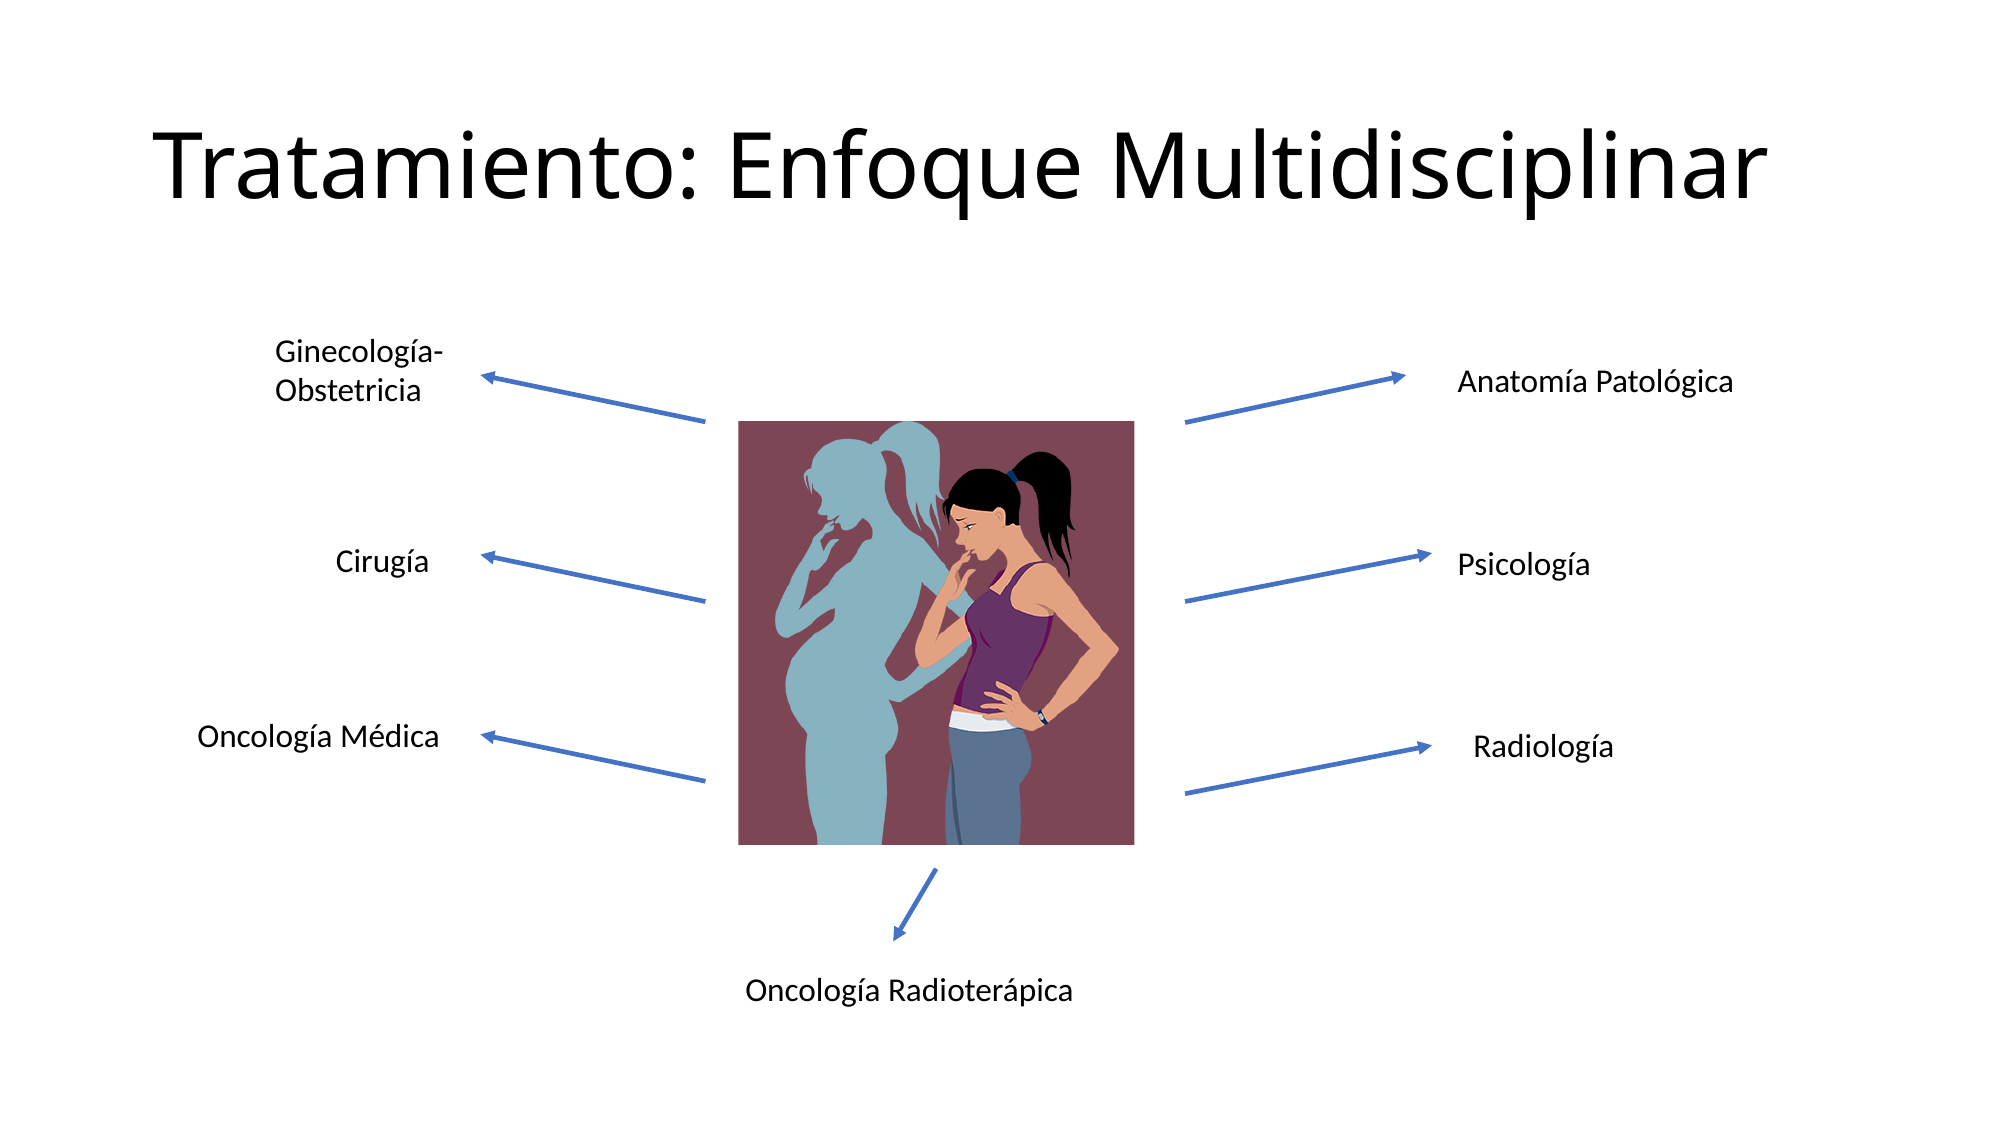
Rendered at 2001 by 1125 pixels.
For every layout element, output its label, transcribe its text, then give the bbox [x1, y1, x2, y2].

text_box Radiología [1458, 716, 1765, 772]
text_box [480, 374, 706, 422]
text_box Psicología [1442, 535, 1749, 590]
title Tratamiento: Enfoque Multidisciplinar [137, 59, 1863, 278]
text_box Cirugía [321, 531, 448, 587]
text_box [1185, 745, 1432, 794]
text_box Oncología Médica [182, 706, 488, 762]
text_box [893, 868, 937, 942]
text_box Ginecología-Obstetricia [260, 321, 566, 416]
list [738, 421, 1135, 845]
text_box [480, 554, 706, 602]
text_box Oncología Radioterápica [730, 960, 1099, 1016]
text_box Anatomía Patológica [1442, 351, 1784, 407]
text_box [1185, 374, 1407, 423]
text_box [1185, 553, 1432, 602]
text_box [480, 734, 706, 782]
